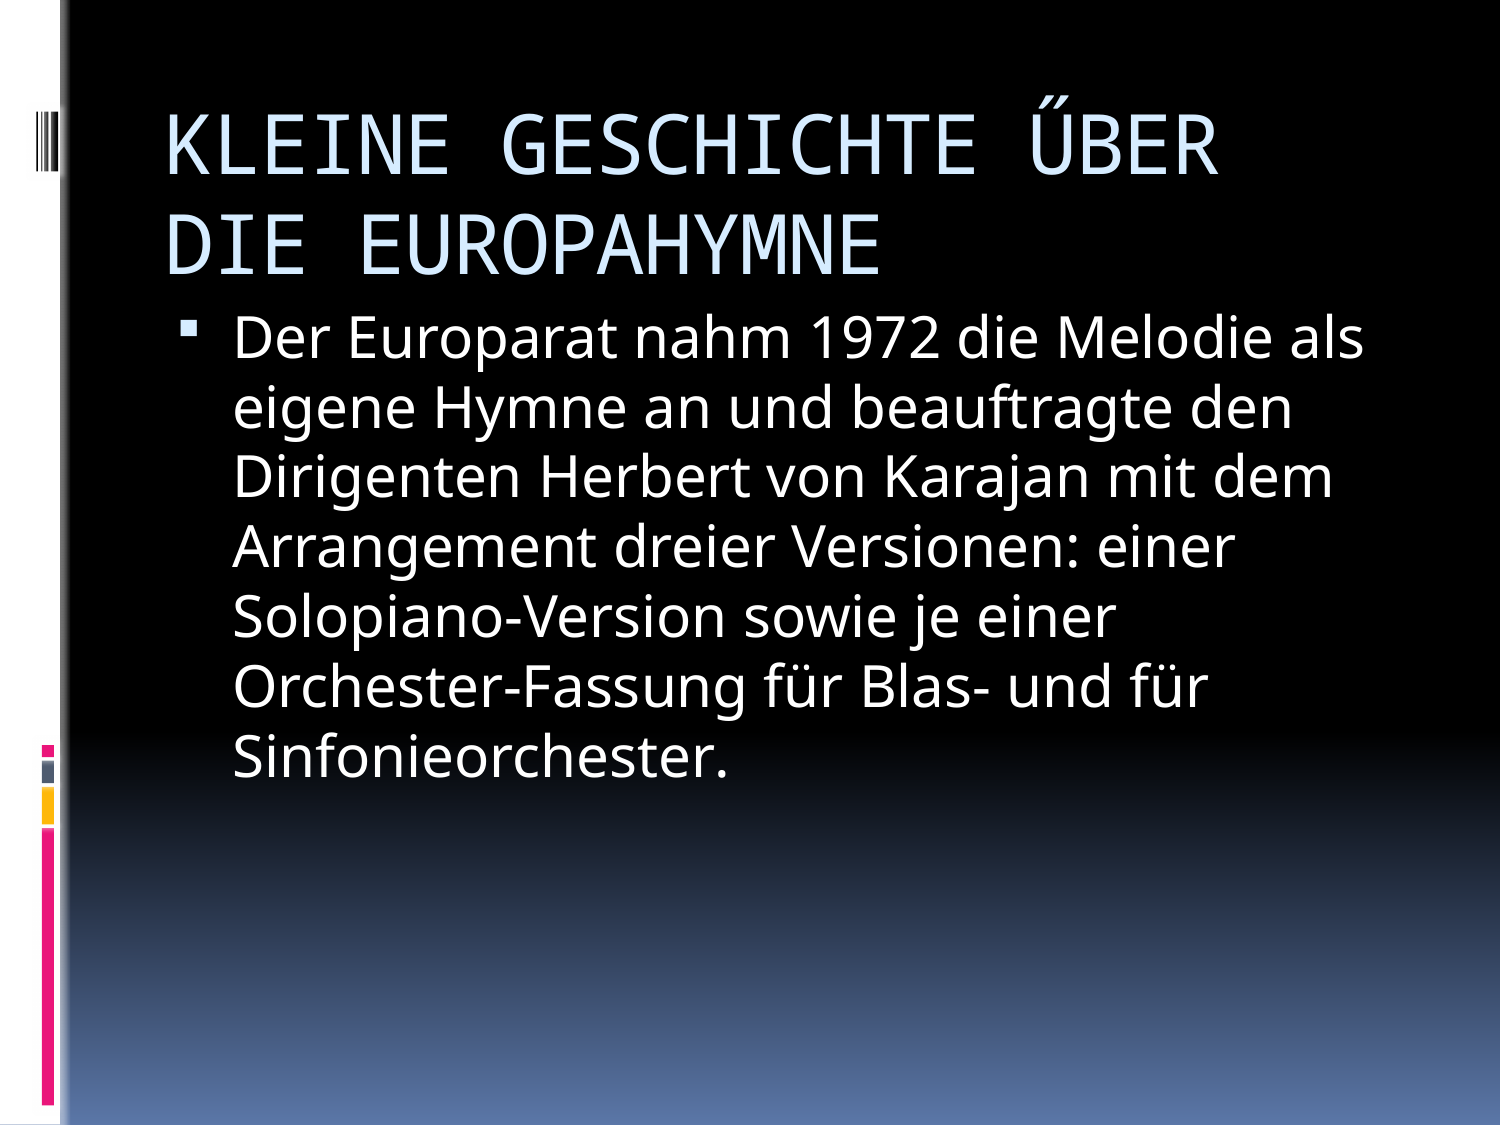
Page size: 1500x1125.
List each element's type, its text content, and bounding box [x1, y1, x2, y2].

list Der Europarat nahm 1972 die Melodie als eigene Hymne an und beauftragte den Dirigenten Herbert von Karajan mit dem Arrangement dreier Versionen: einer Solopiano-Version sowie je einer Orchester-Fassung für Blas- und für Sinfonieorchester. [150, 292, 1425, 1043]
title KLEINE GESCHICHTE ŰBER DIE EUROPAHYMNE [150, 83, 1425, 234]
